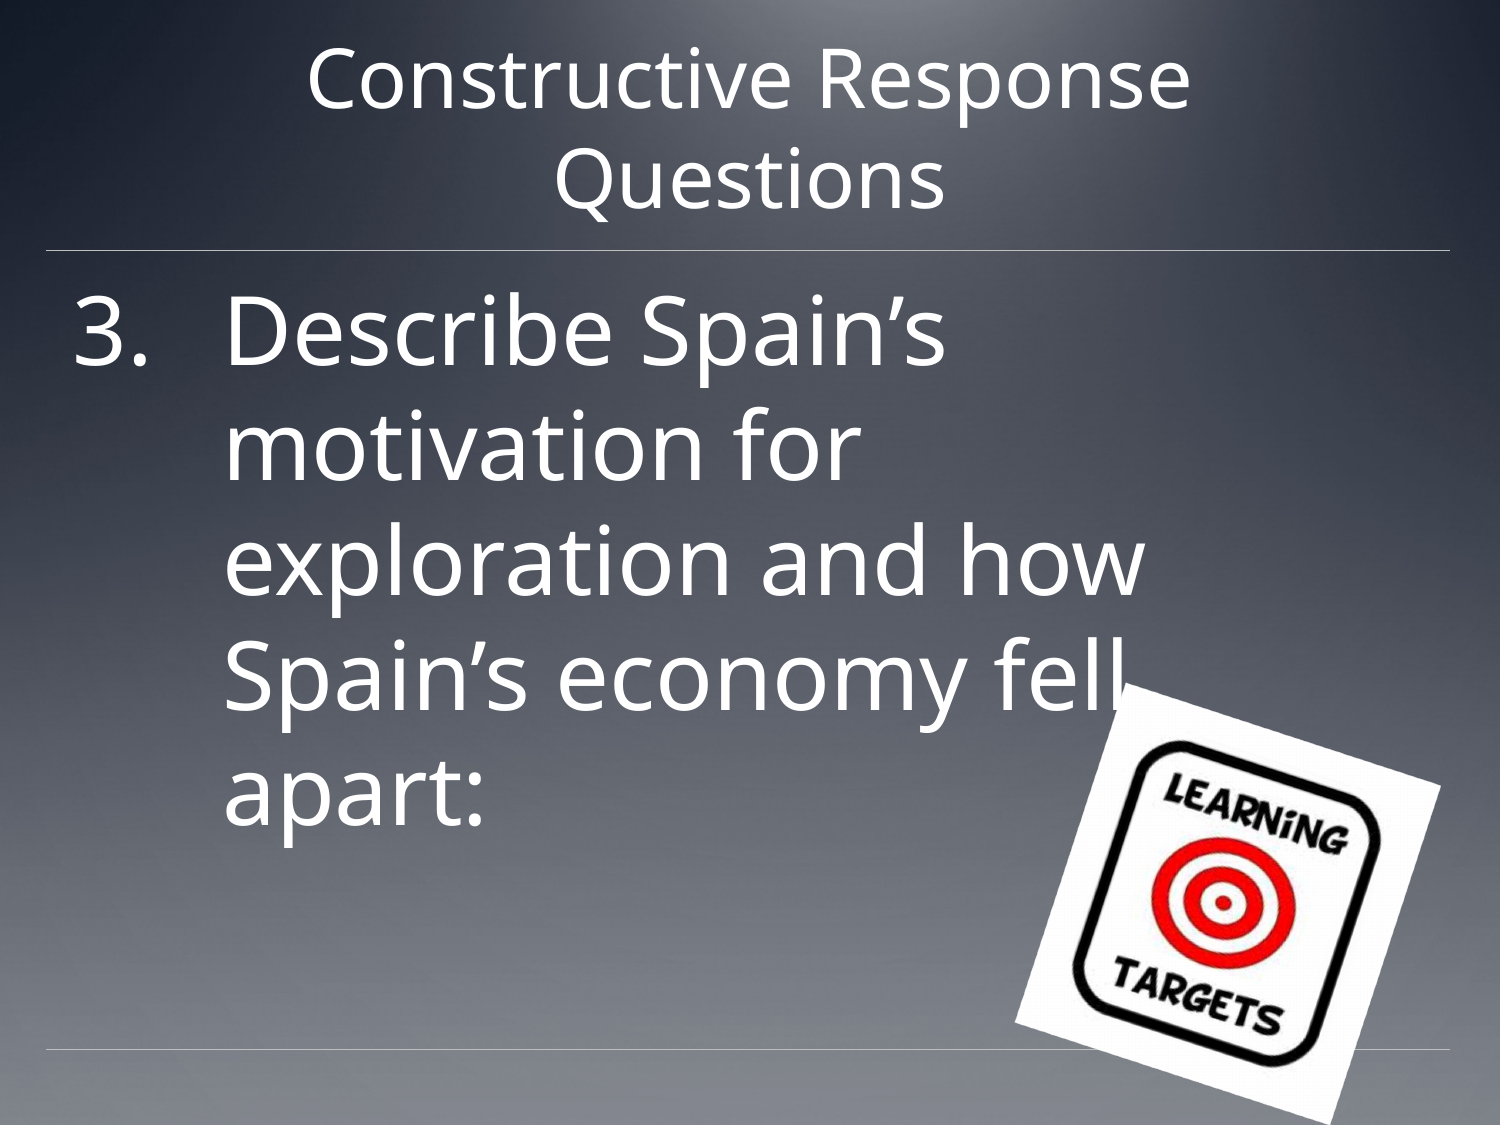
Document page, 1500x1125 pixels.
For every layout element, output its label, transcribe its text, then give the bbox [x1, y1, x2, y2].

picture [1016, 684, 1440, 1124]
list Describe Spain’s motivation for exploration and how Spain’s economy fell apart: [37, 262, 1394, 1024]
title Constructive Response Questions [105, 17, 1394, 233]
